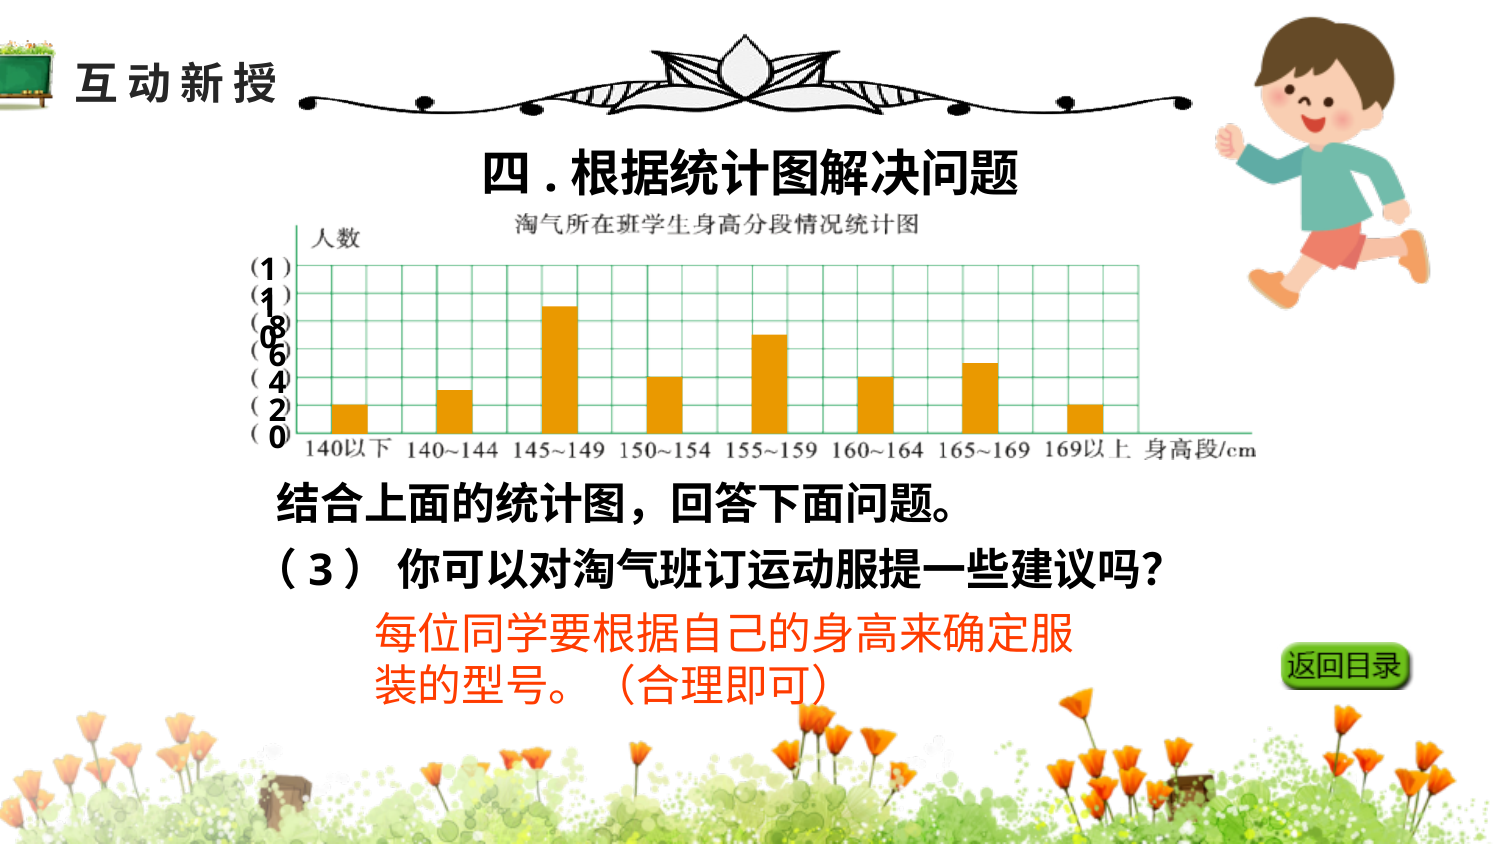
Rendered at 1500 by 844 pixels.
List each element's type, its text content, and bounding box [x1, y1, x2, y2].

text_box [244, 213, 1256, 464]
picture [0, 642, 1500, 844]
text_box 每位同学要根据自己的身高来确定服装的型号。（合理即可） [362, 599, 1086, 716]
text_box （3） 你可以对淘气班订运动服提一些建议吗？ [242, 536, 1236, 600]
picture [0, 28, 56, 122]
text_box 结合上面的统计图，回答下面问题。 [265, 470, 1194, 535]
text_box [230, 10, 1272, 203]
picture [1166, 0, 1499, 331]
text_box 互动新授 [45, 50, 230, 115]
